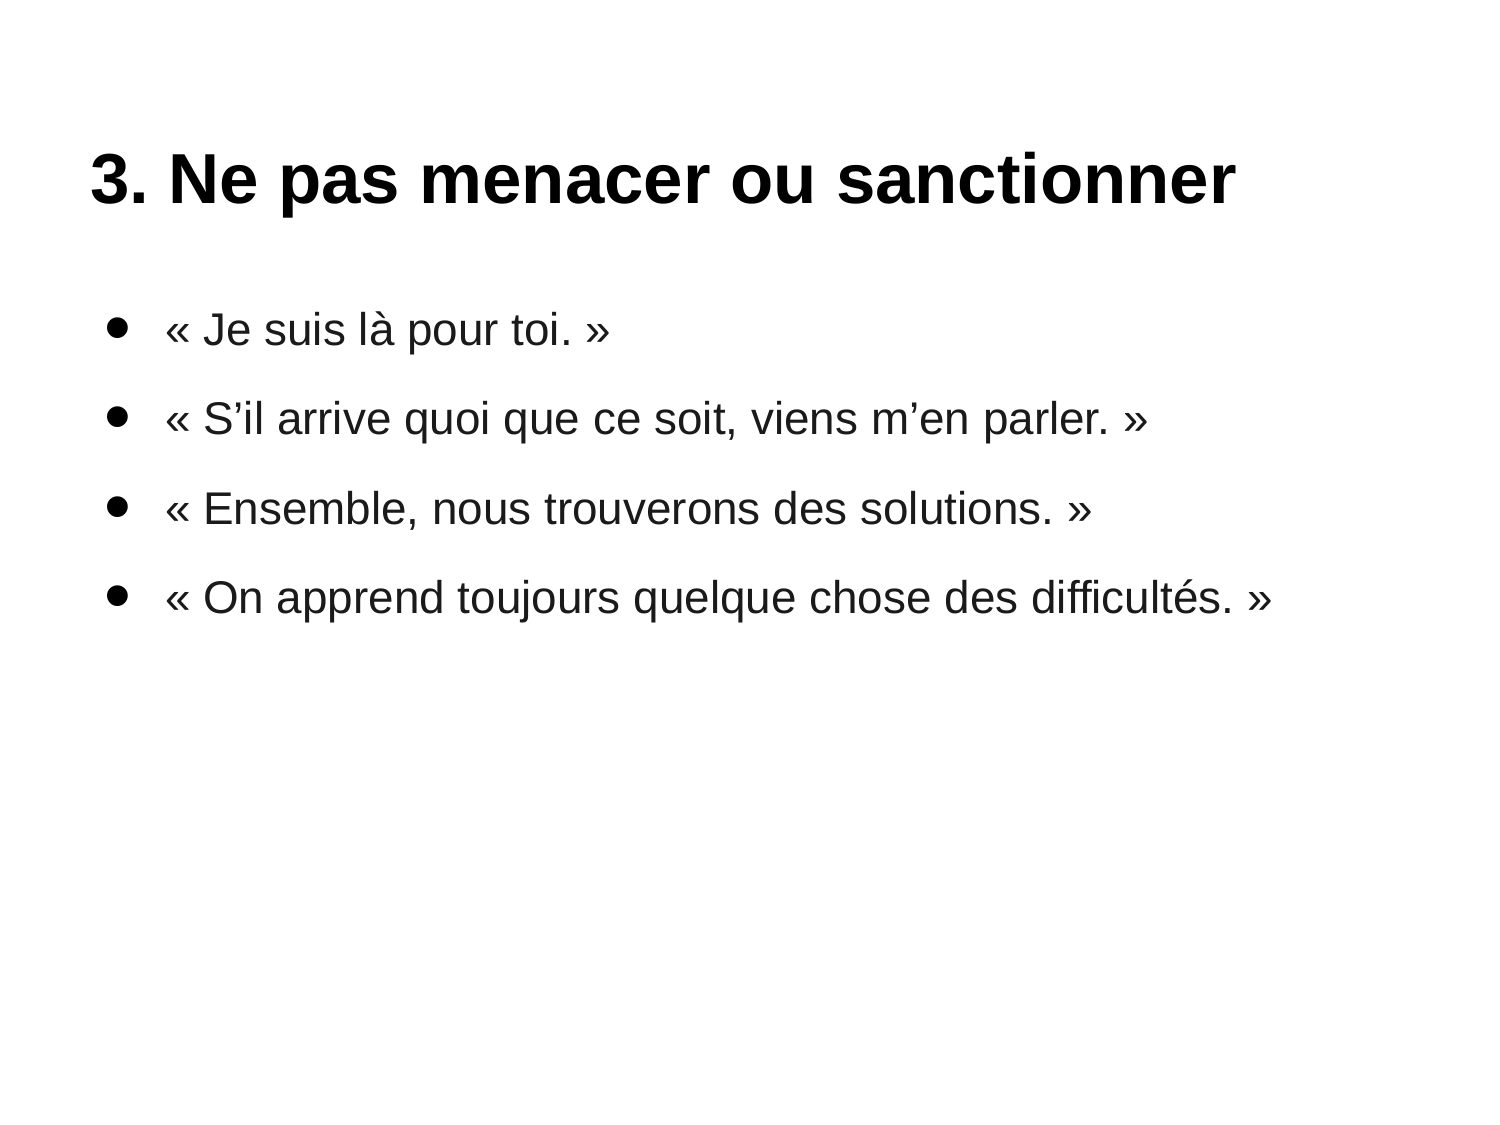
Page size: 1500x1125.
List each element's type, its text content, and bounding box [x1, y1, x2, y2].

list « Je suis là pour toi. » « S’il arrive quoi que ce soit, viens m’en parler. » « Ensemble, nous trouverons des solutions. » « On apprend toujours quelque chose des difficultés. » [75, 262, 1425, 1078]
title 3. Ne pas menacer ou sanctionner [75, 45, 1425, 233]
